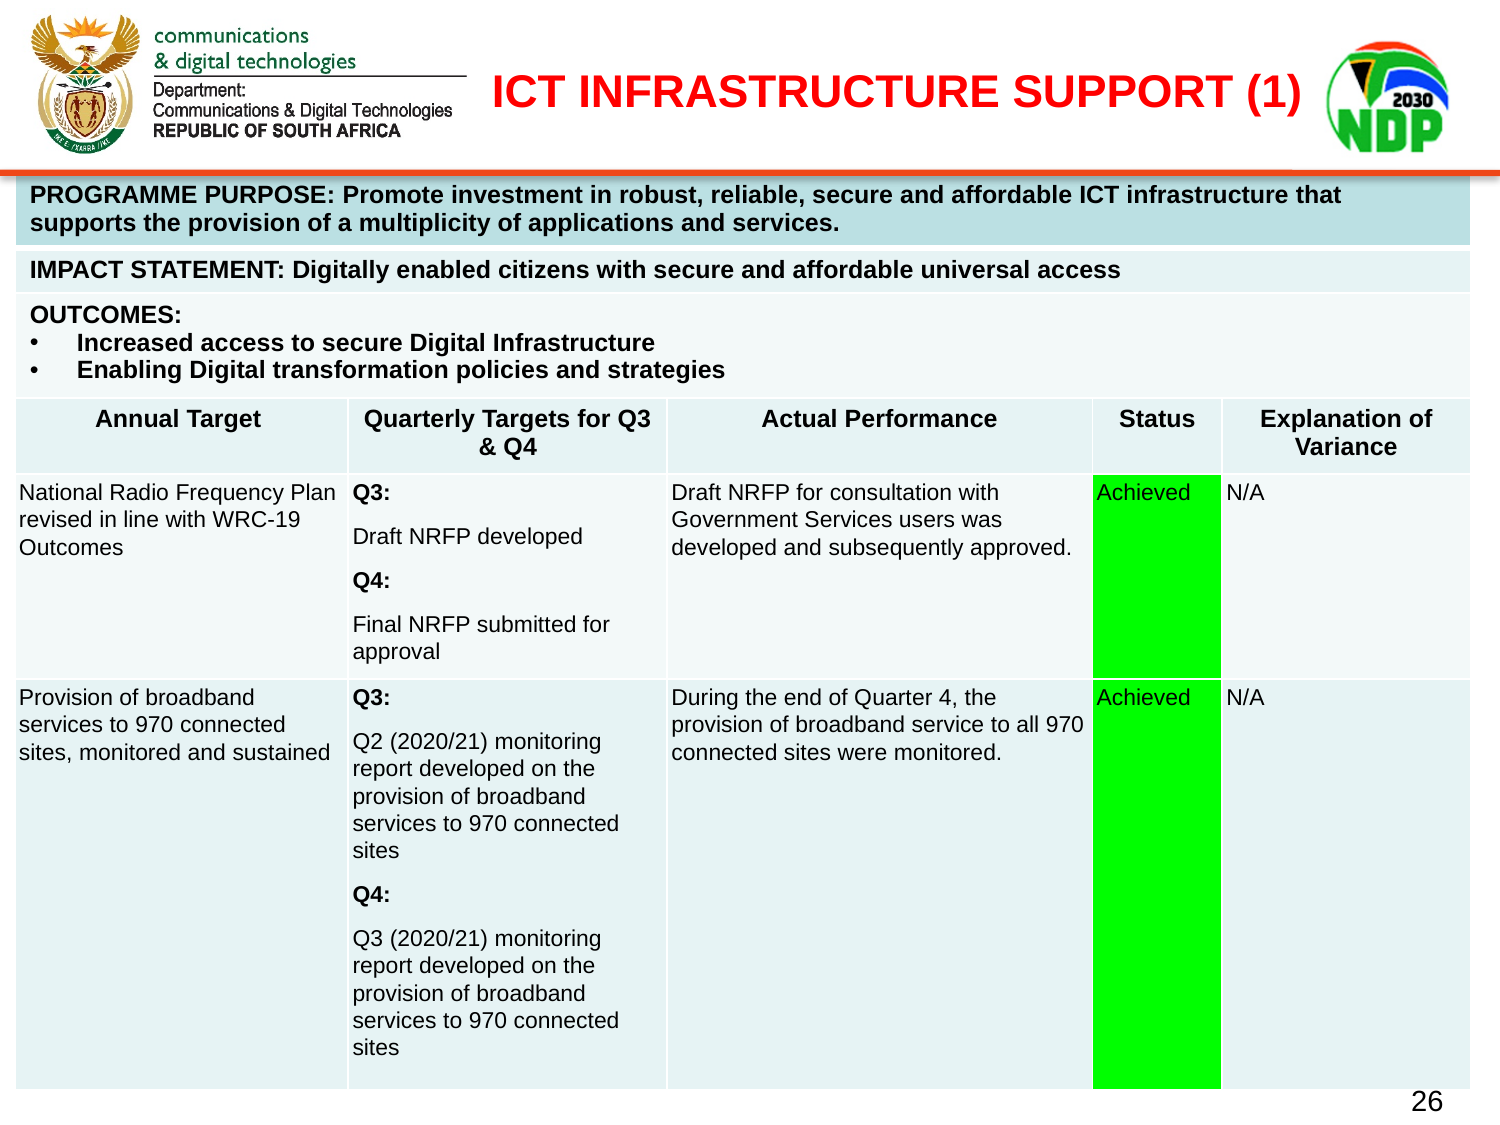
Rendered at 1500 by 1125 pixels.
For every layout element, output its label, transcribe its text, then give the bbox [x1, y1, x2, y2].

picture [10, 7, 493, 160]
table_header PROGRAMME PURPOSE: Promote investment in robust, reliable, secure and affordable ICT infrastructure that supports the provision of a multiplicity of applications and services. [16, 185, 1470, 245]
table_cell During the end of Quarter 4, the provision of broadband service to all 970 connected sites were monitored. [668, 680, 1092, 1089]
table_cell Actual Performance [668, 399, 1092, 473]
table_cell Explanation of Variance [1223, 399, 1470, 473]
table_cell Achieved [1093, 475, 1221, 678]
table_cell National Radio Frequency Plan revised in line with WRC-19 Outcomes [16, 475, 347, 678]
table_cell OUTCOMES: Increased access to secure Digital Infrastructure Enabling Digital transformation policies and strategies [16, 294, 1470, 397]
table_cell N/A [1223, 680, 1470, 1089]
table_cell Q3: Draft NRFP developed Q4: Final NRFP submitted for approval [349, 475, 666, 678]
table_cell Quarterly Targets for Q3 & Q4 [349, 399, 666, 473]
slide_number 26 [1197, 1090, 1459, 1125]
table_cell N/A [1223, 475, 1470, 678]
text_box ICT INFRASTRUCTURE SUPPORT (1) [497, 54, 1310, 125]
table_cell Draft NRFP for consultation with Government Services users was developed and subsequently approved. [668, 475, 1092, 678]
picture [1315, 23, 1465, 172]
table_cell Provision of broadband services to 970 connected sites, monitored and sustained [16, 680, 347, 1089]
table_cell Status [1093, 399, 1221, 473]
table_cell Annual Target [16, 399, 347, 473]
table_cell Achieved [1093, 680, 1221, 1089]
table_cell Q3: Q2 (2020/21) monitoring report developed on the provision of broadband services to 970 connected sites Q4: Q3 (2020/21) monitoring report developed on the provision of broadband services to 970 connected sites [349, 680, 666, 1089]
table_cell IMPACT STATEMENT: Digitally enabled citizens with secure and affordable universal access [16, 251, 1470, 292]
